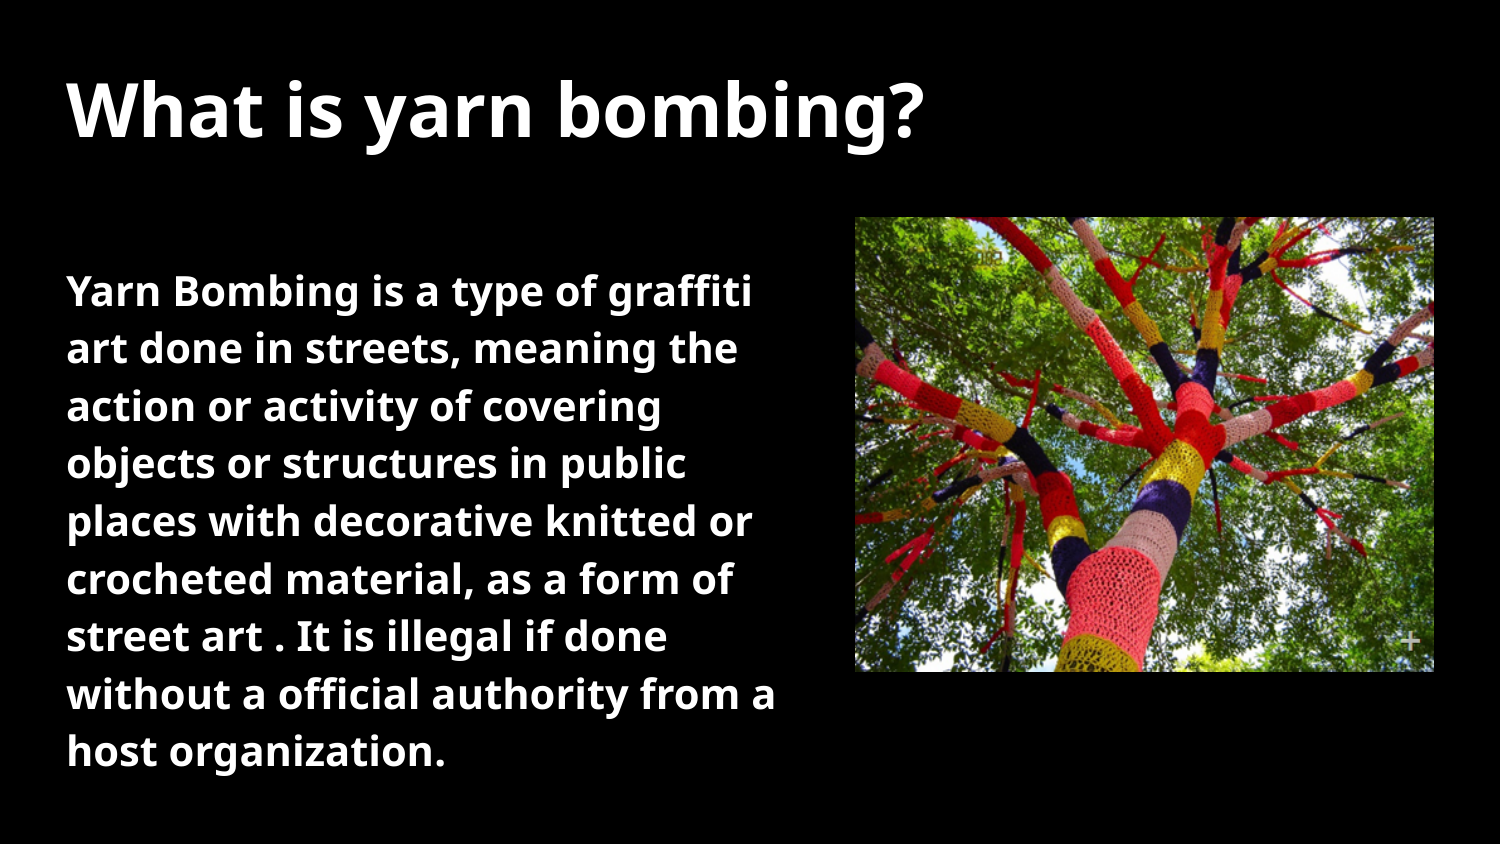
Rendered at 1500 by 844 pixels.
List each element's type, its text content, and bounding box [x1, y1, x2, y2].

picture [855, 217, 1434, 672]
list Yarn Bombing is a type of graffiti art done in streets, meaning the action or activity of covering objects or structures in public places with decorative knitted or crocheted material, as a form of street art . It is illegal if done without a official authority from a host organization. [51, 242, 820, 791]
title What is yarn bombing? [51, 48, 1449, 180]
